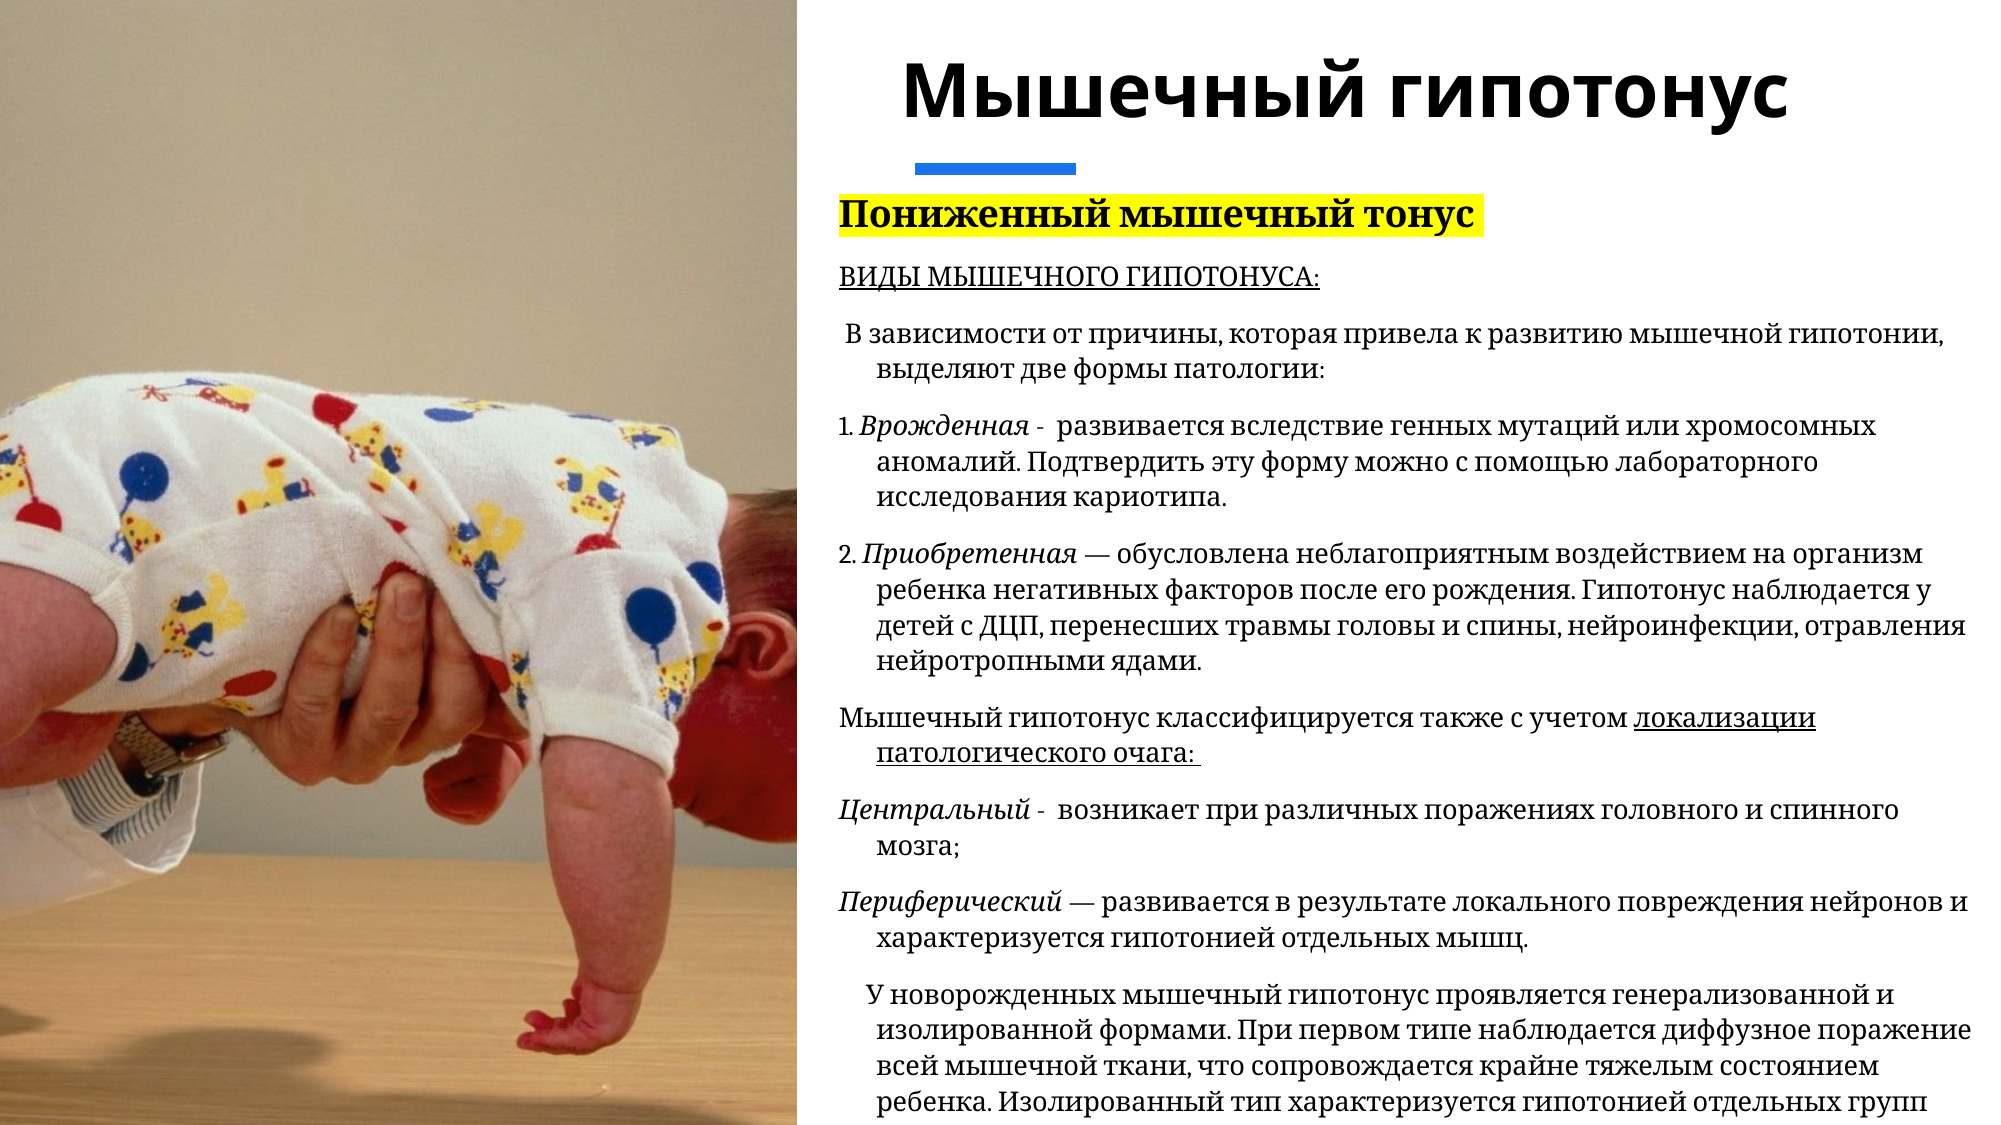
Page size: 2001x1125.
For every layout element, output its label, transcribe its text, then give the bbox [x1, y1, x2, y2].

picture [0, 0, 797, 1125]
title Мышечный гипотонус [885, 34, 1876, 178]
list Пониженный мышечный тонус ВИДЫ МЫШЕЧНОГО ГИПОТОНУСА: В зависимости от причины, которая привела к развитию мышечной гипотонии, выделяют две формы патологии: 1. Врожденная - развивается вследствие генных мутаций или хромосомных аномалий. Подтвердить эту форму можно с помощью лабораторного исследования кариотипа. 2. Приобретенная — обусловлена неблагоприятным воздействием на организм ребенка негативных факторов после его рождения. Гипотонус наблюдается у детей с ДЦП, перенесших травмы головы и спины, нейроинфекции, отравления нейротропными ядами. Мышечный гипотонус классифицируется также с учетом локализации патологического очага: Центральный - возникает при различных поражениях головного и спинного мозга; Периферический ― развивается в результате локального повреждения нейронов и характеризуется гипотонией отдельных мышц. У новорожденных мышечный гипотонус проявляется генерализованной и изолированной формами. При первом типе наблюдается диффузное поражение всей мышечной ткани, что сопровождается крайне тяжелым состоянием ребенка. Изолированный тип характеризуется гипотонией отдельных групп мышц. В зависимости от стадии патологического процесса мышечная гипотония у детей может быть острой или хронической. [823, 178, 2000, 1104]
text_box [797, 0, 2000, 1125]
